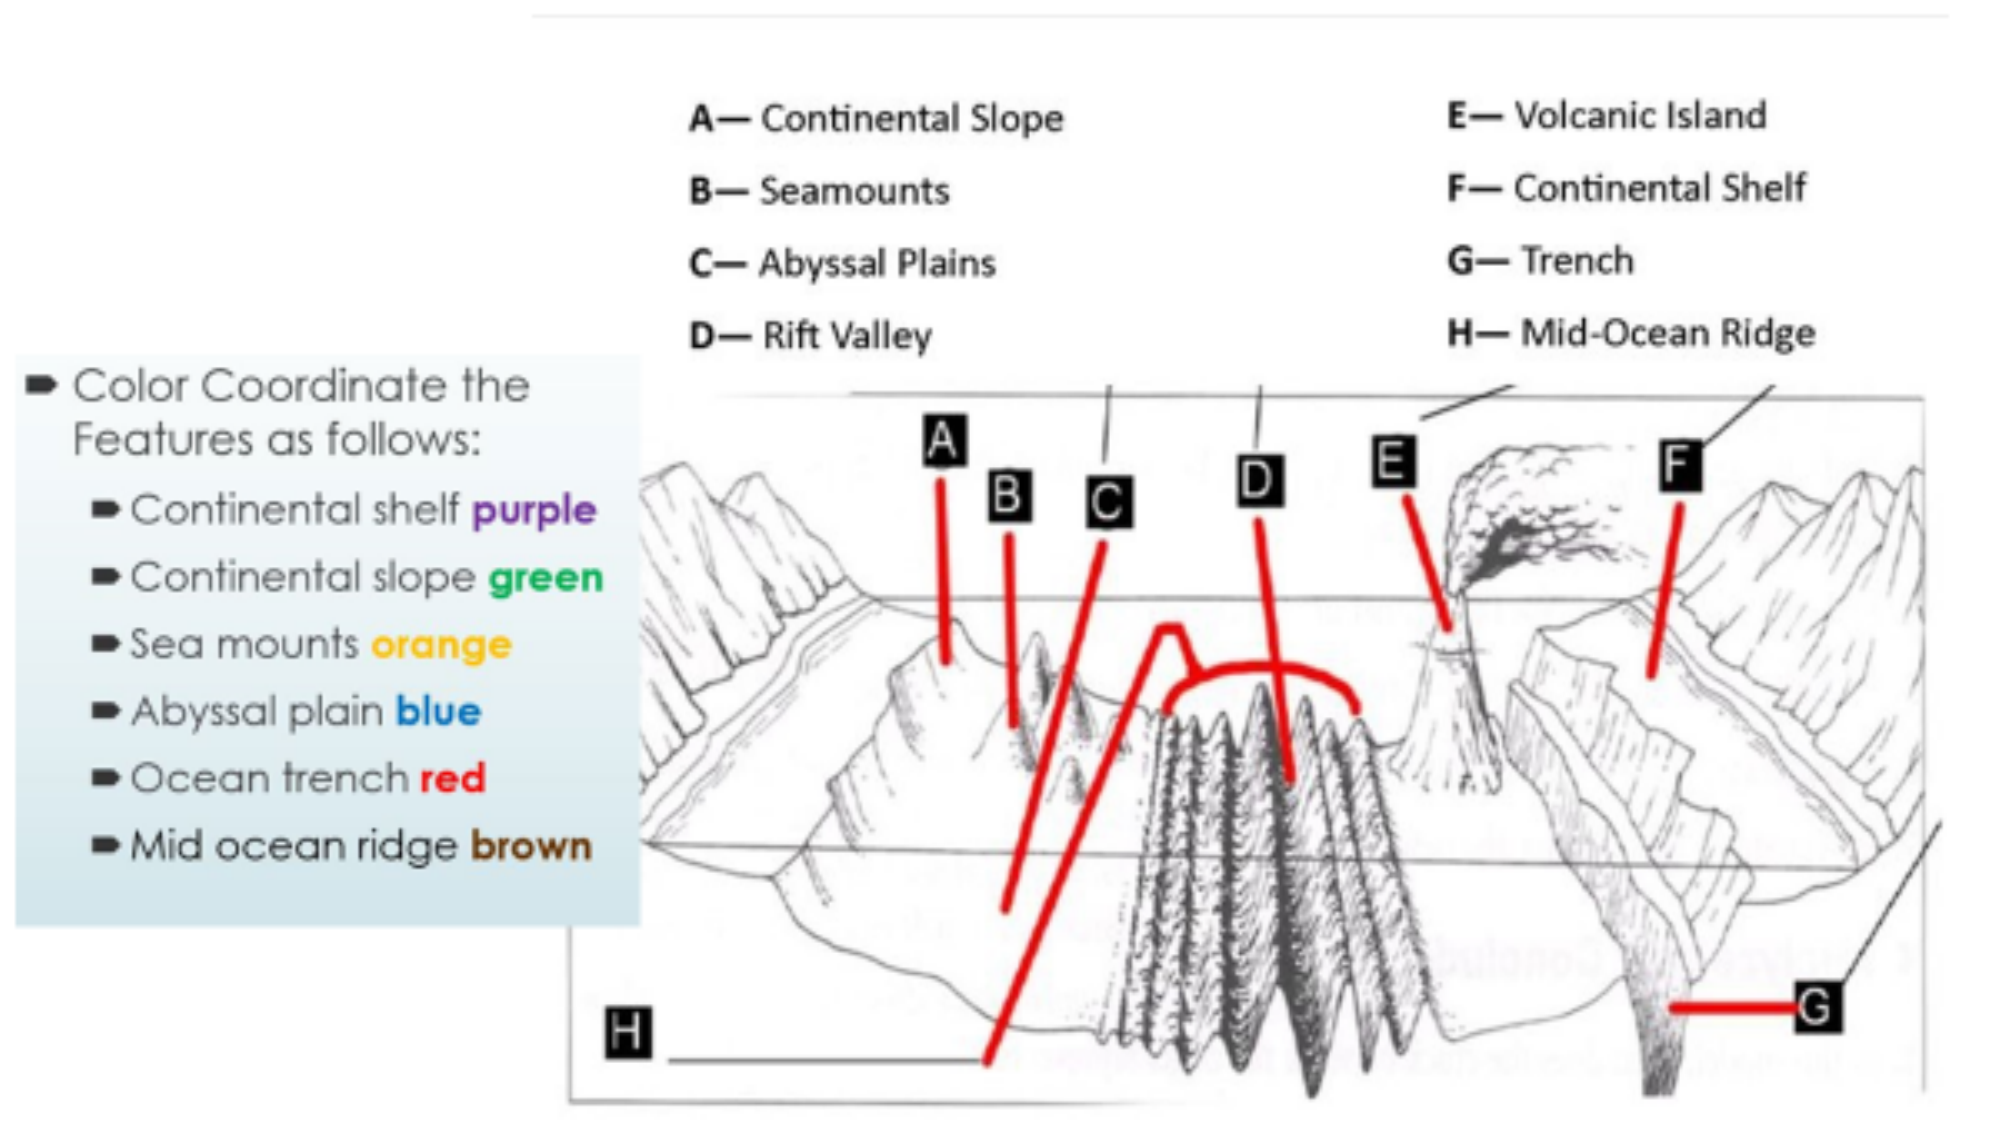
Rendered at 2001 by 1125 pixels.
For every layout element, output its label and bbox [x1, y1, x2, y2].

list [0, 0, 2000, 1125]
